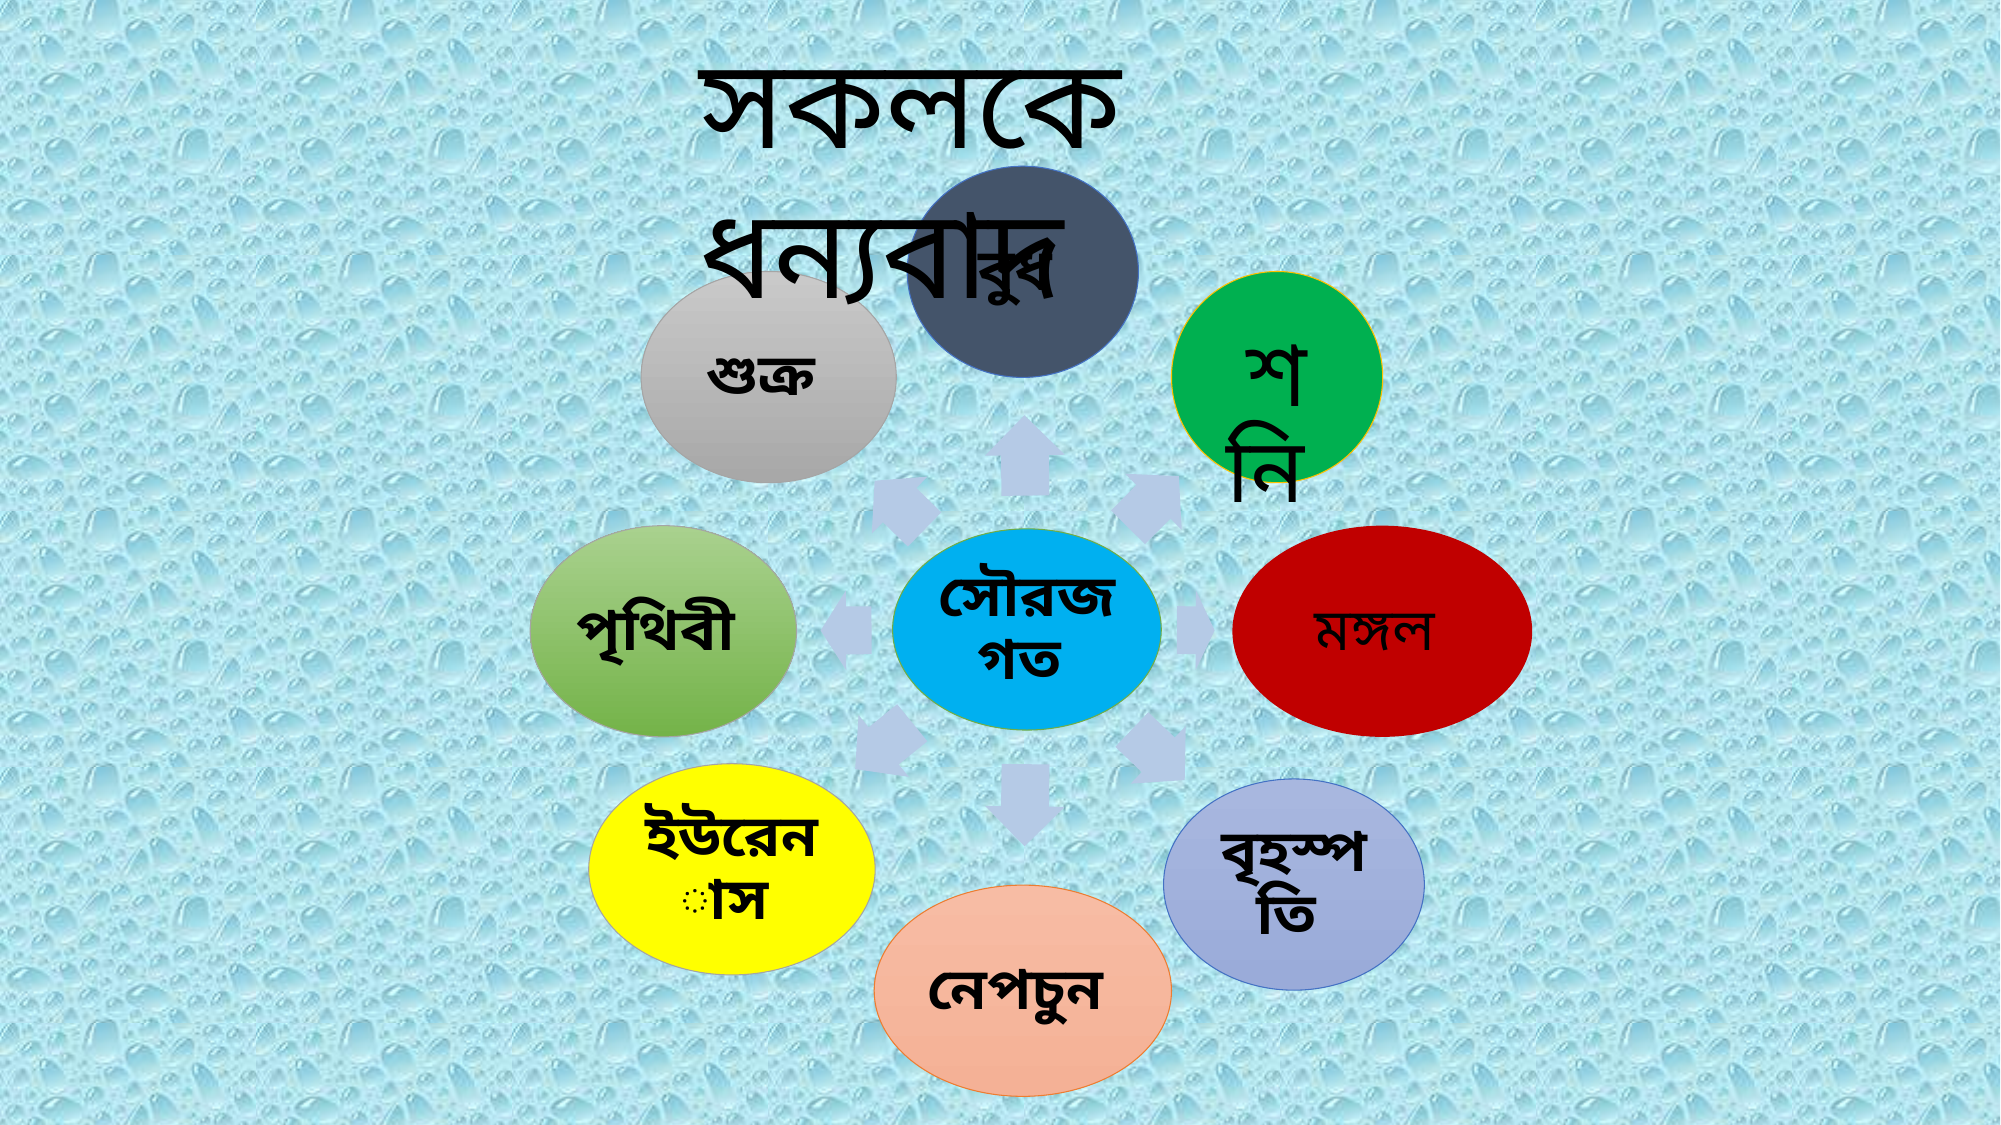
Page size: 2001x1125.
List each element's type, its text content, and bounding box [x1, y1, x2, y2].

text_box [412, 162, 1650, 1100]
picture [0, 0, 2001, 1125]
text_box সকলকে ধন্যবাদ [684, 16, 1378, 162]
